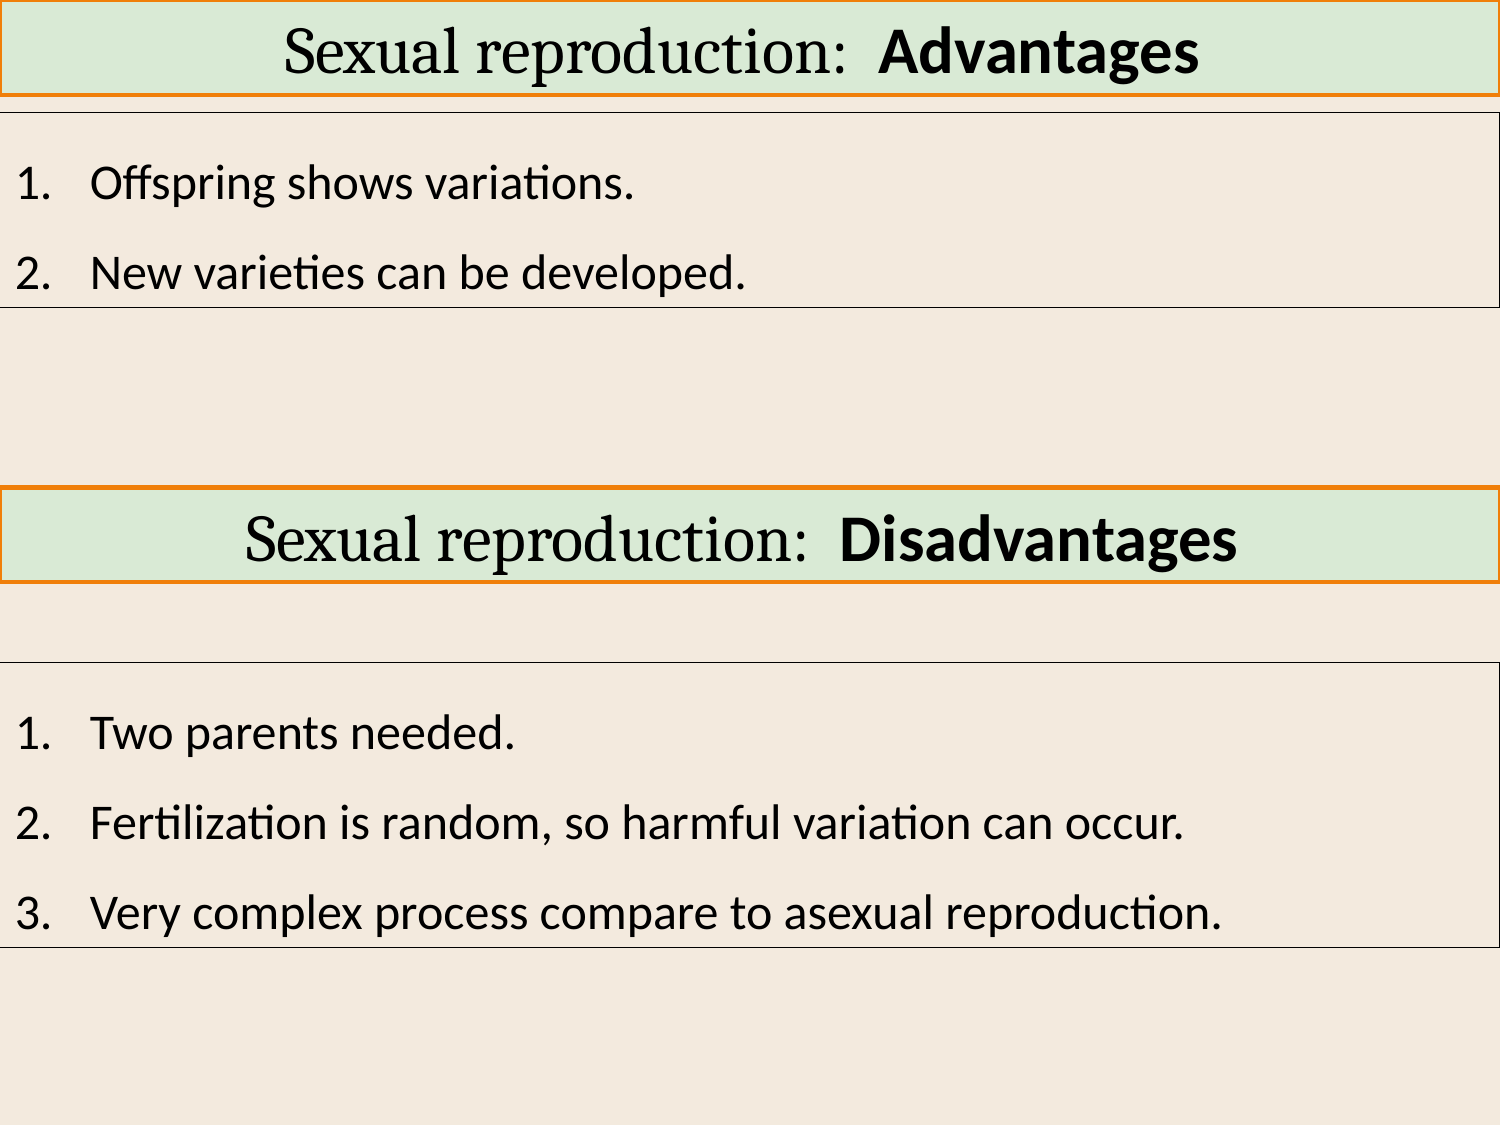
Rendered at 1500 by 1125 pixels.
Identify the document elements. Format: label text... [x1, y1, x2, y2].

text_box Offspring shows variations. New varieties can be developed. [0, 112, 1500, 308]
text_box Sexual reproduction: Advantages [0, 0, 1500, 97]
text_box Two parents needed. Fertilization is random, so harmful variation can occur. Very complex process compare to asexual reproduction. [0, 662, 1500, 948]
text_box Sexual reproduction: Disadvantages [0, 485, 1500, 584]
